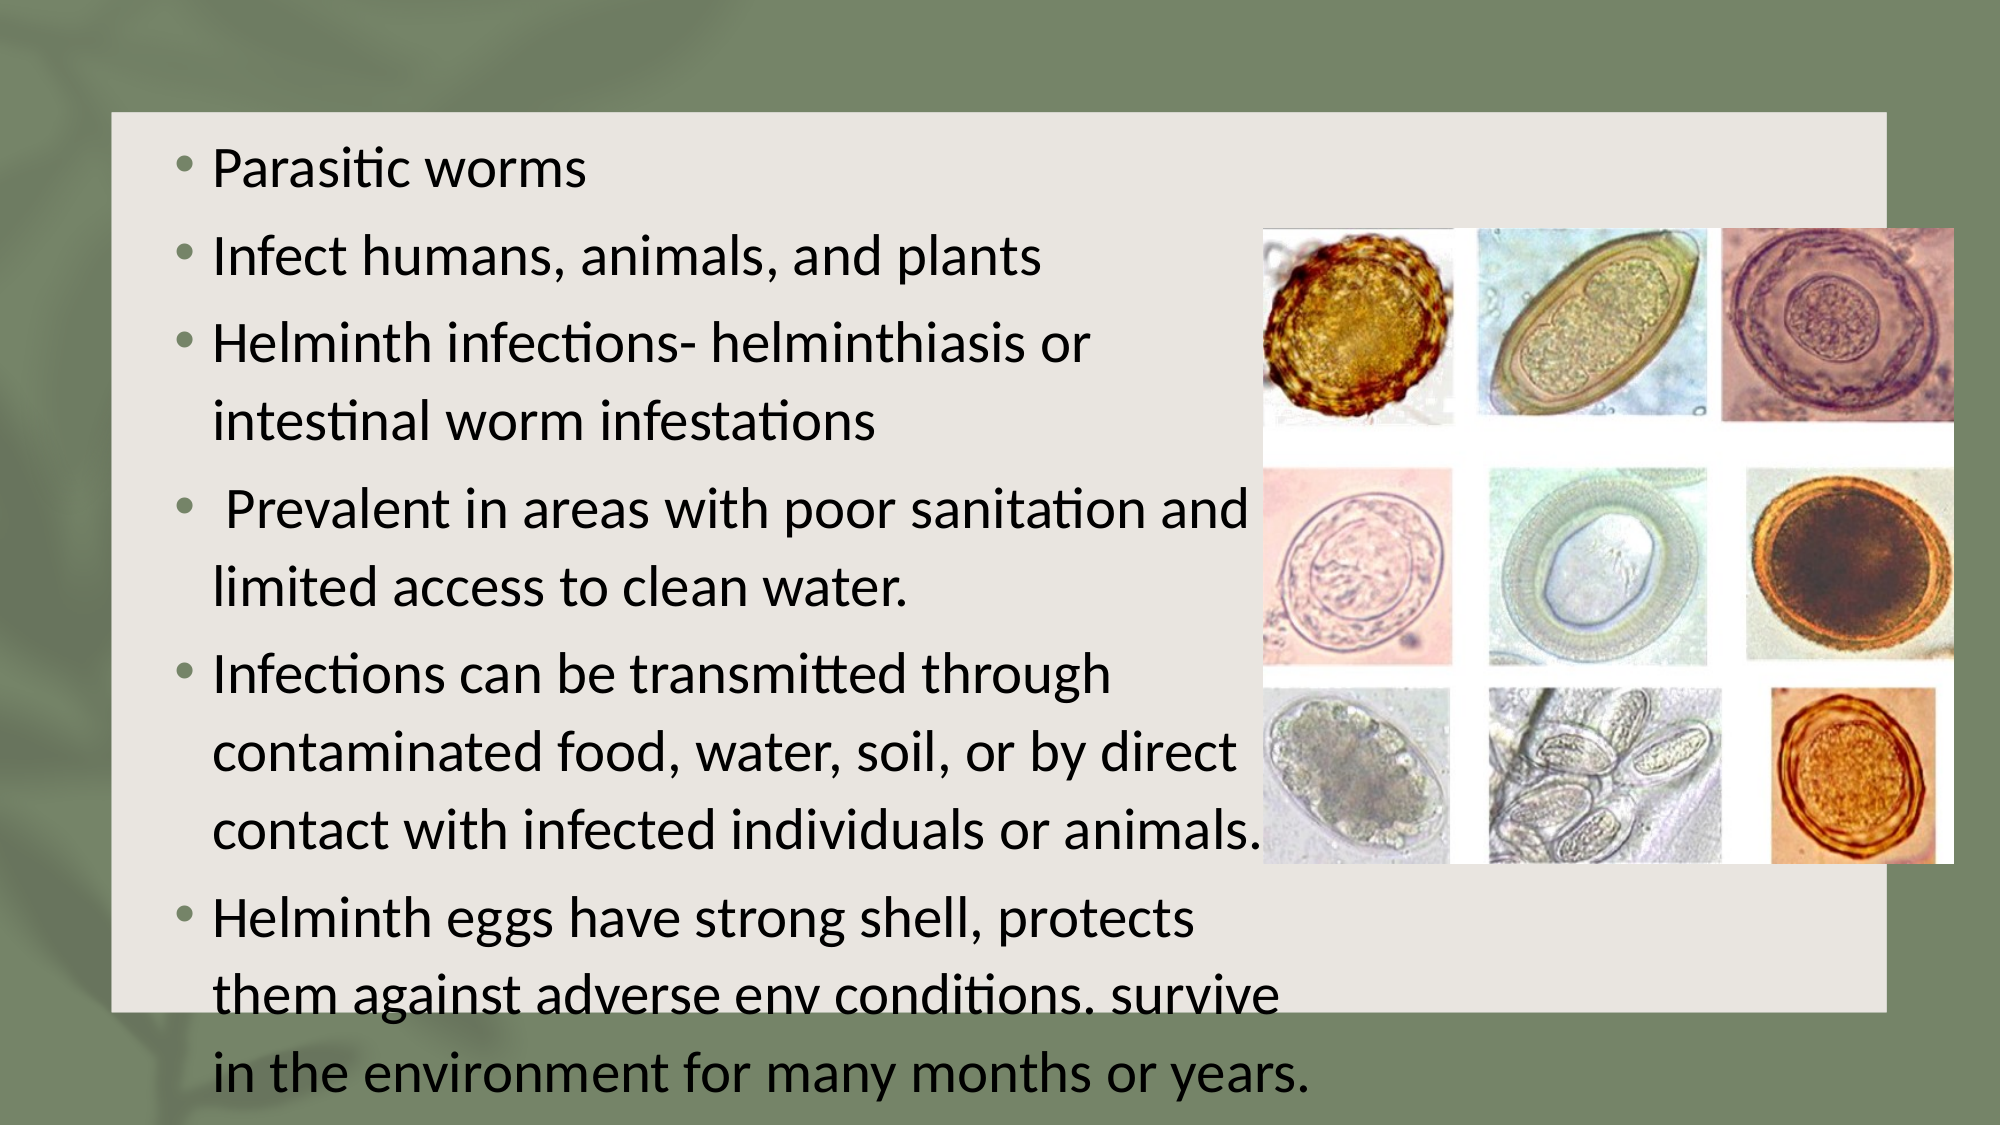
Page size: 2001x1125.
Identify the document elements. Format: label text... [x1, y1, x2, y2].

text_box [860, 0, 2000, 1125]
text_box [860, 111, 1888, 228]
picture [1262, 228, 1954, 864]
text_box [0, 0, 860, 1125]
list Parasitic worms Infect humans, animals, and plants Helminth infections- helminthiasis or intestinal worm infestations Prevalent in areas with poor sanitation and limited access to clean water. Infections can be transmitted through contaminated food, water, soil, or by direct contact with infected individuals or animals. Helminth eggs have strong shell, protects them against adverse env conditions. survive in the environment for many months or years. [860, 113, 1330, 1125]
text_box [1330, 864, 1888, 1013]
